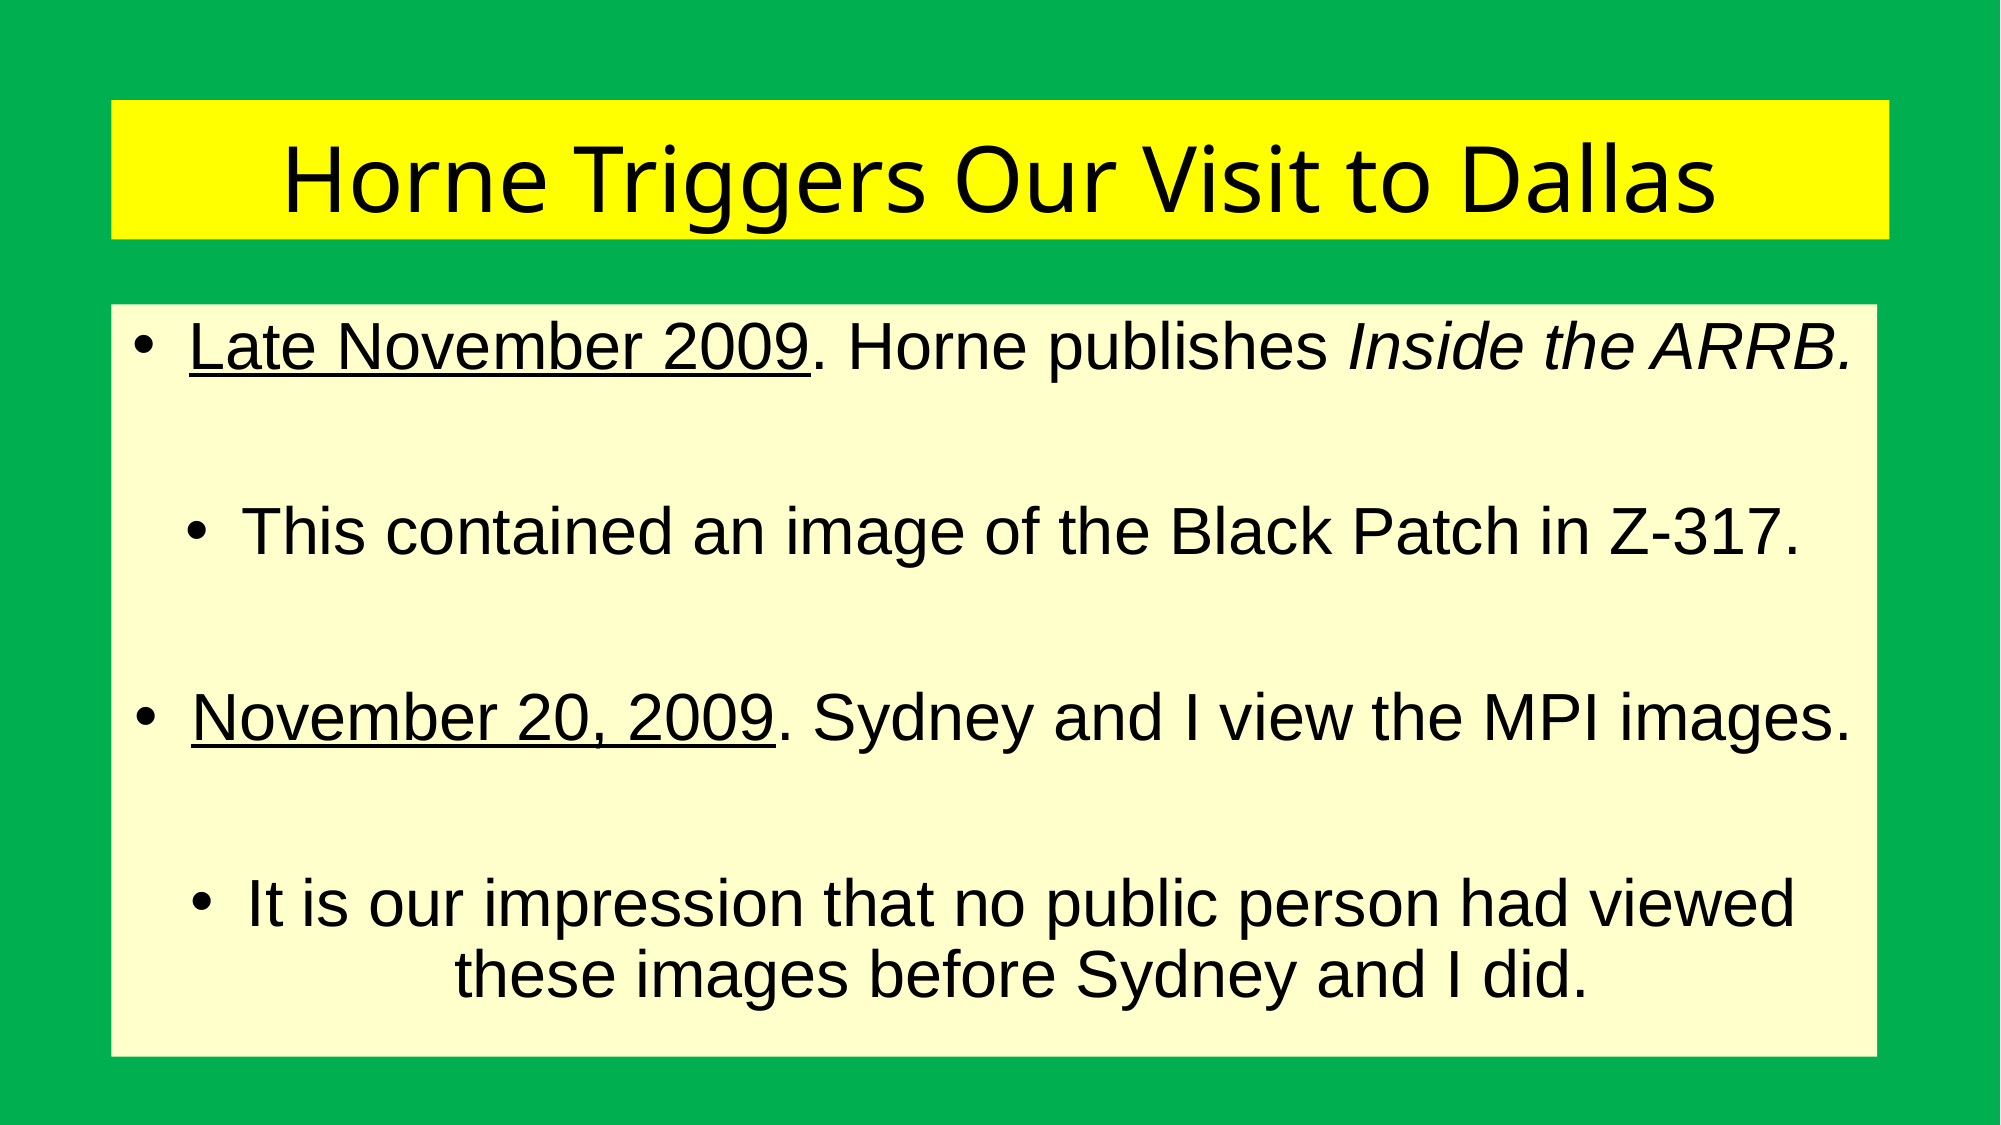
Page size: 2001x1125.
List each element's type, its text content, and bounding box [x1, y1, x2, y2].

subtitle Late November 2009. Horne publishes Inside the ARRB. This contained an image of the Black Patch in Z-317. November 20, 2009. Sydney and I view the MPI images. It is our impression that no public person had viewed these images before Sydney and I did. [111, 304, 1878, 1057]
title Horne Triggers Our Visit to Dallas [111, 100, 1890, 240]
